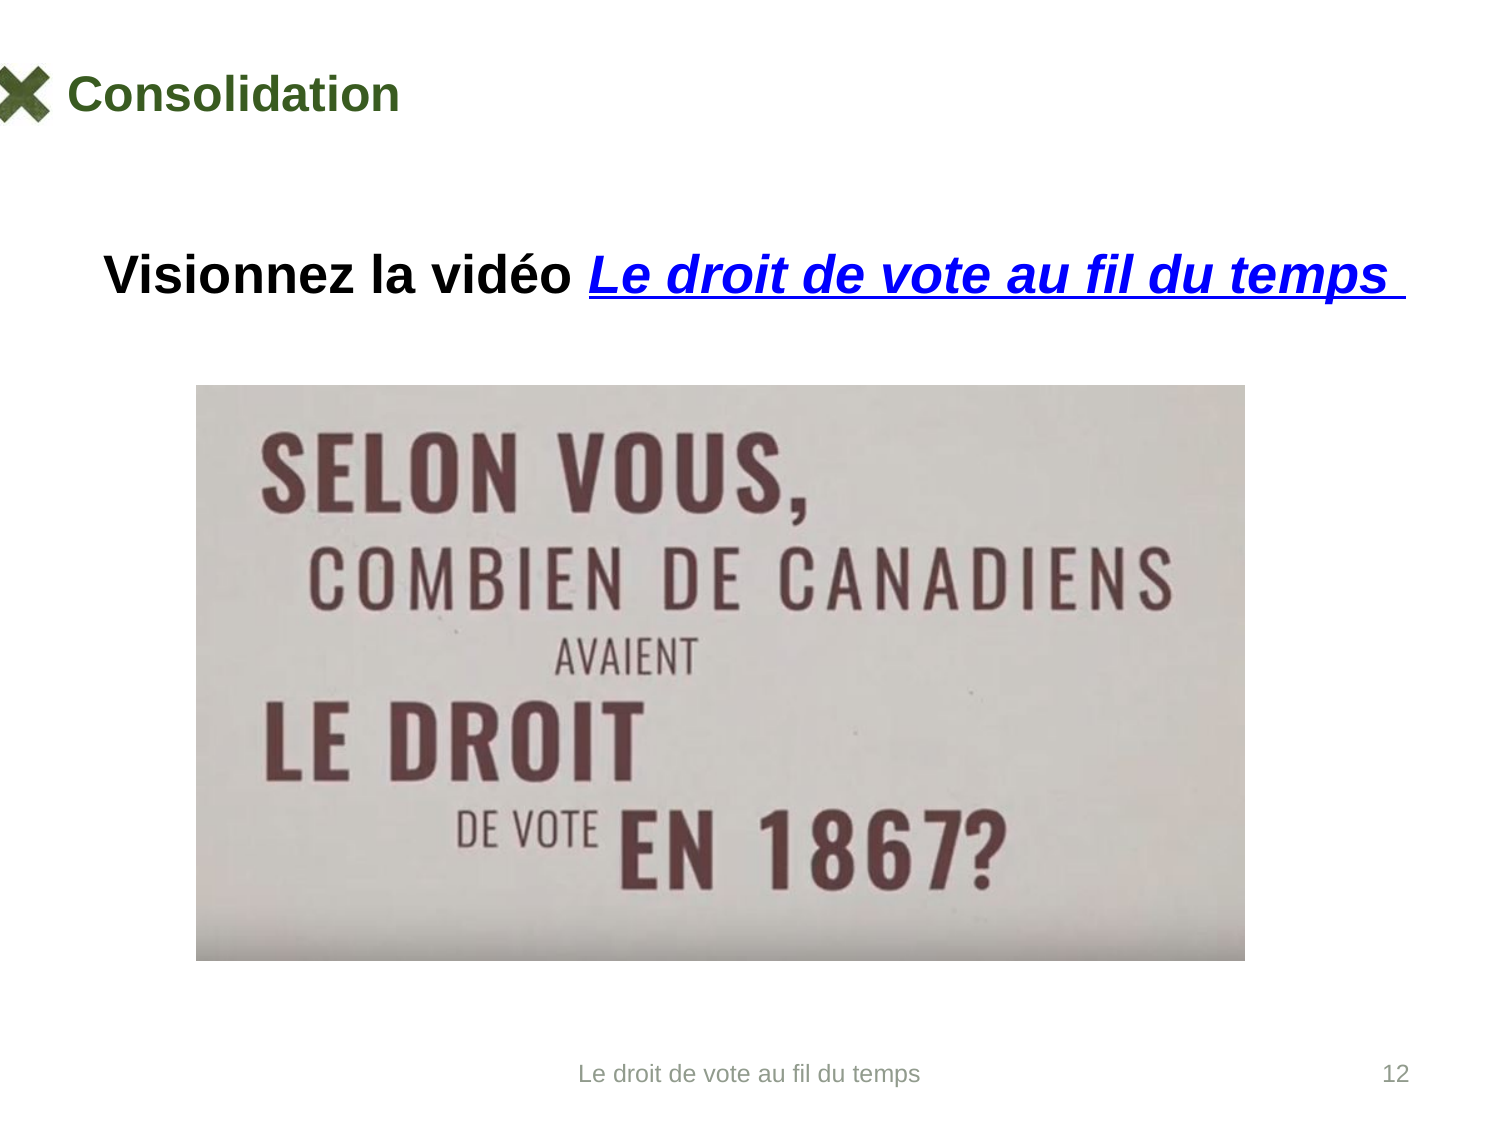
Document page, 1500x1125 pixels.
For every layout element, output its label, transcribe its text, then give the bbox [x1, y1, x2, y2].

footer Le droit de vote au fil du temps [512, 1042, 988, 1103]
picture [196, 385, 1245, 961]
picture [0, 62, 54, 126]
text_box Consolidation [53, 54, 1388, 130]
slide_number 12 [1074, 1042, 1425, 1103]
list Visionnez la vidéo Le droit de vote au fil du temps [88, 231, 1439, 1012]
